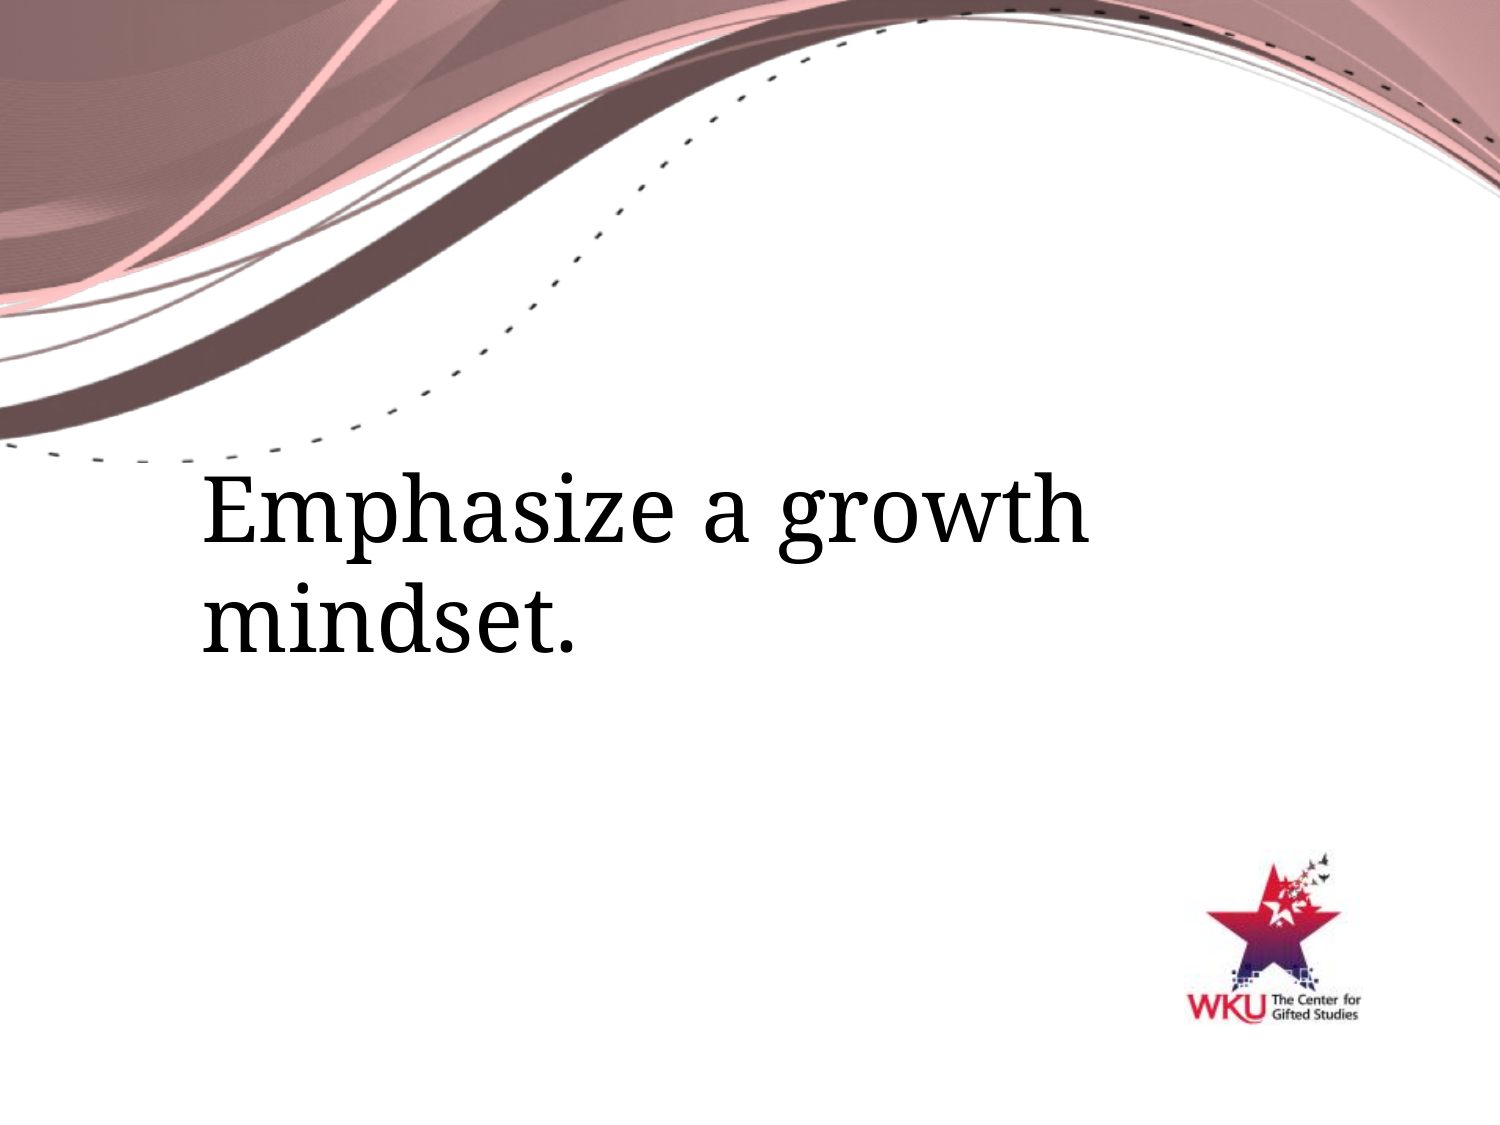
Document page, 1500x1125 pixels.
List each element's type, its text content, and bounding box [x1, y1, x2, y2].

title Emphasize a growth mindset. [186, 469, 1500, 679]
picture [1184, 849, 1363, 1028]
